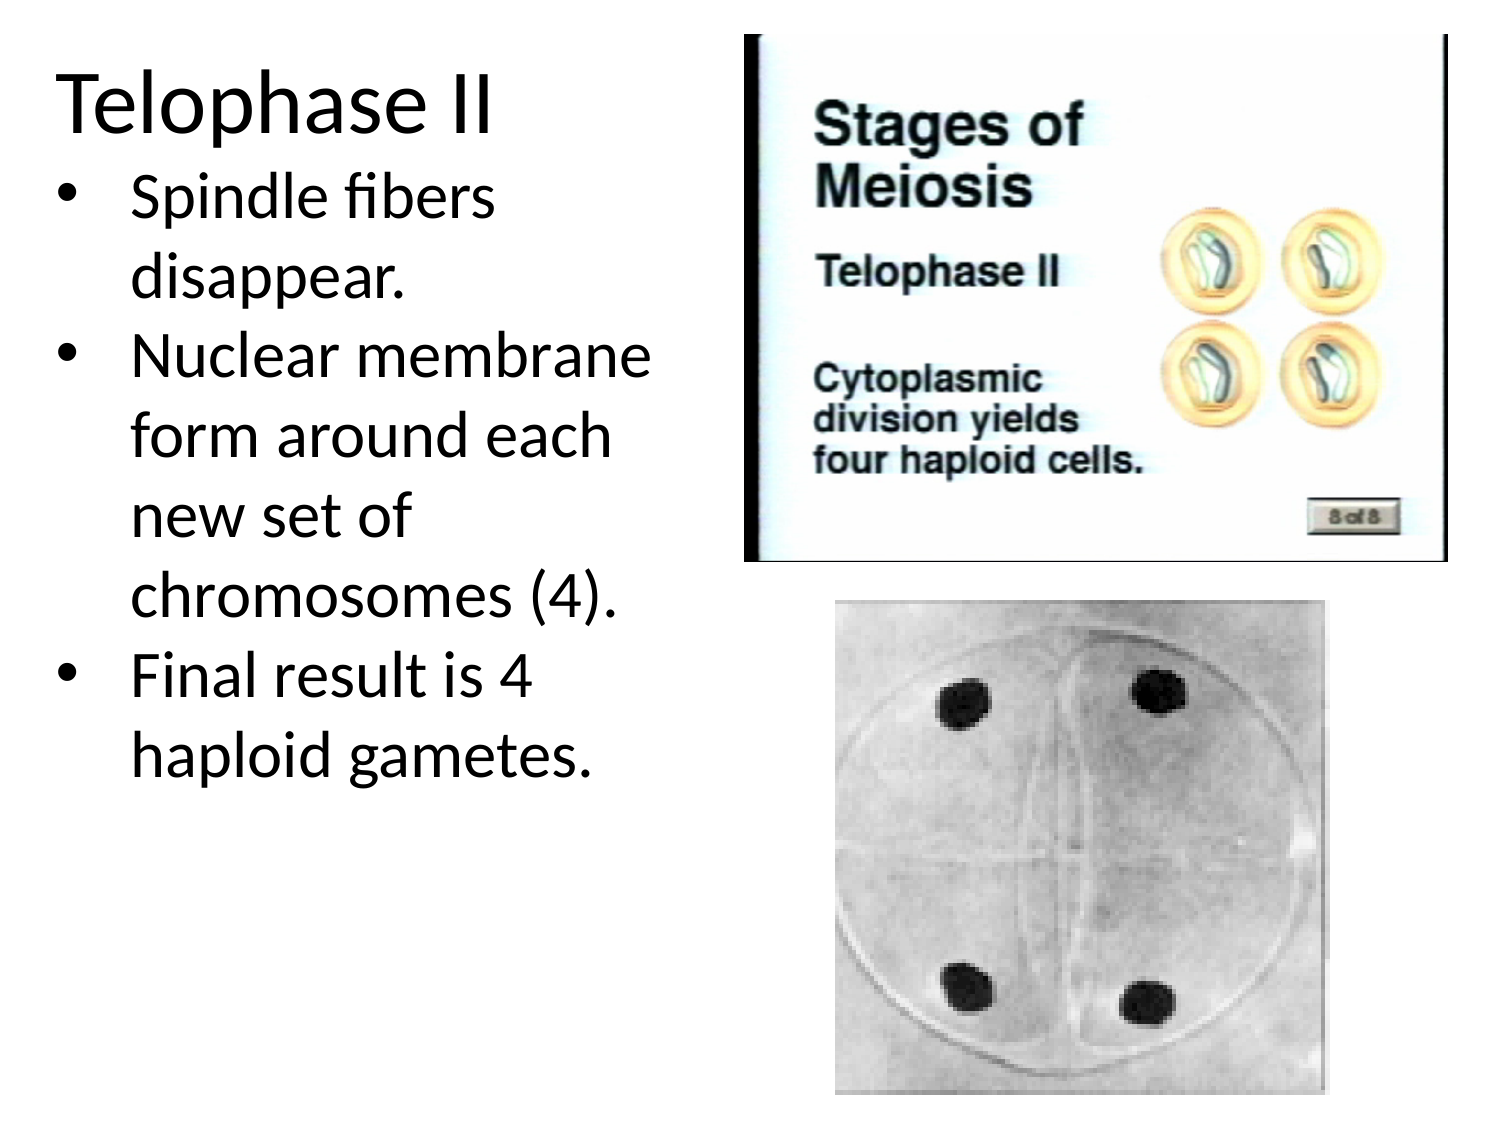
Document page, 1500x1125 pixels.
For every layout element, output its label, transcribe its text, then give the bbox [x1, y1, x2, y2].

picture [834, 599, 1331, 1096]
text_box Telophase II Spindle fibers disappear. Nuclear membrane form around each new set of chromosomes (4). Final result is 4 haploid gametes. [40, 34, 745, 799]
picture [744, 33, 1449, 562]
